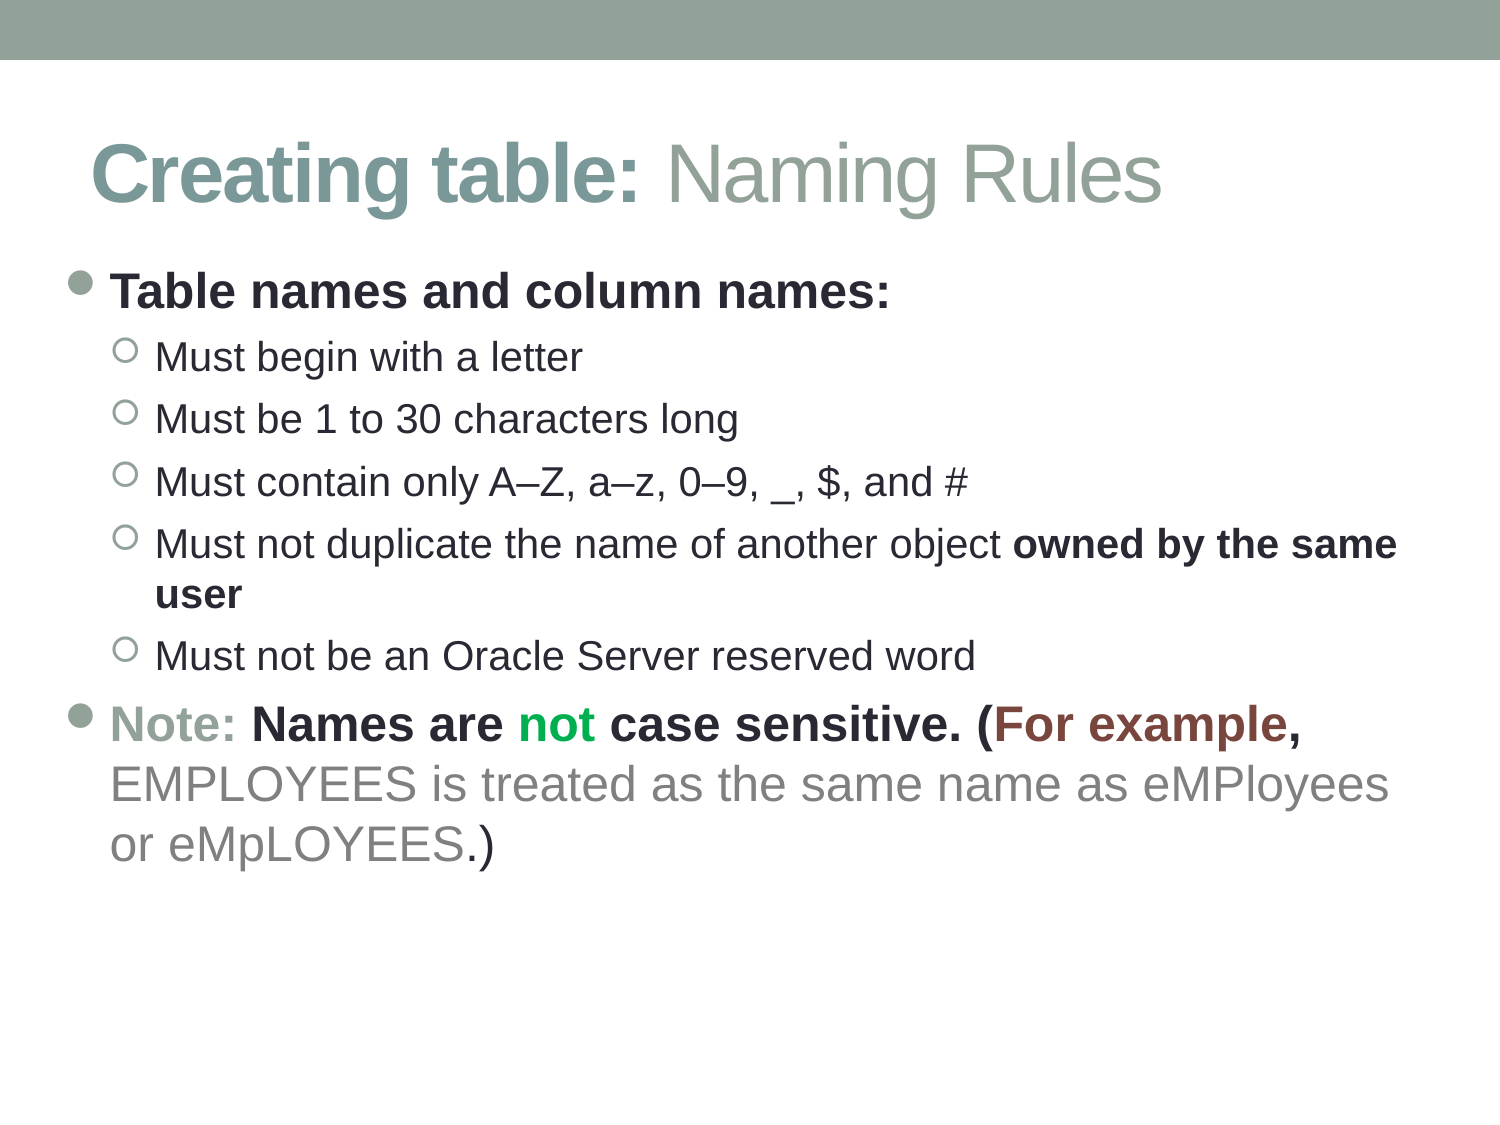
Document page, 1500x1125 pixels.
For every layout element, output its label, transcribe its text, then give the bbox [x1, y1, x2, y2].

list Table names and column names: Must begin with a letter Must be 1 to 30 characters long Must contain only A–Z, a–z, 0–9, _, $, and # Must not duplicate the name of another object owned by the same user Must not be an Oracle Server reserved word Note: Names are not case sensitive. (For example, EMPLOYEES is treated as the same name as eMPloyees or eMpLOYEES.) [49, 250, 1445, 1001]
title Creating table: Naming Rules [75, 87, 1425, 250]
